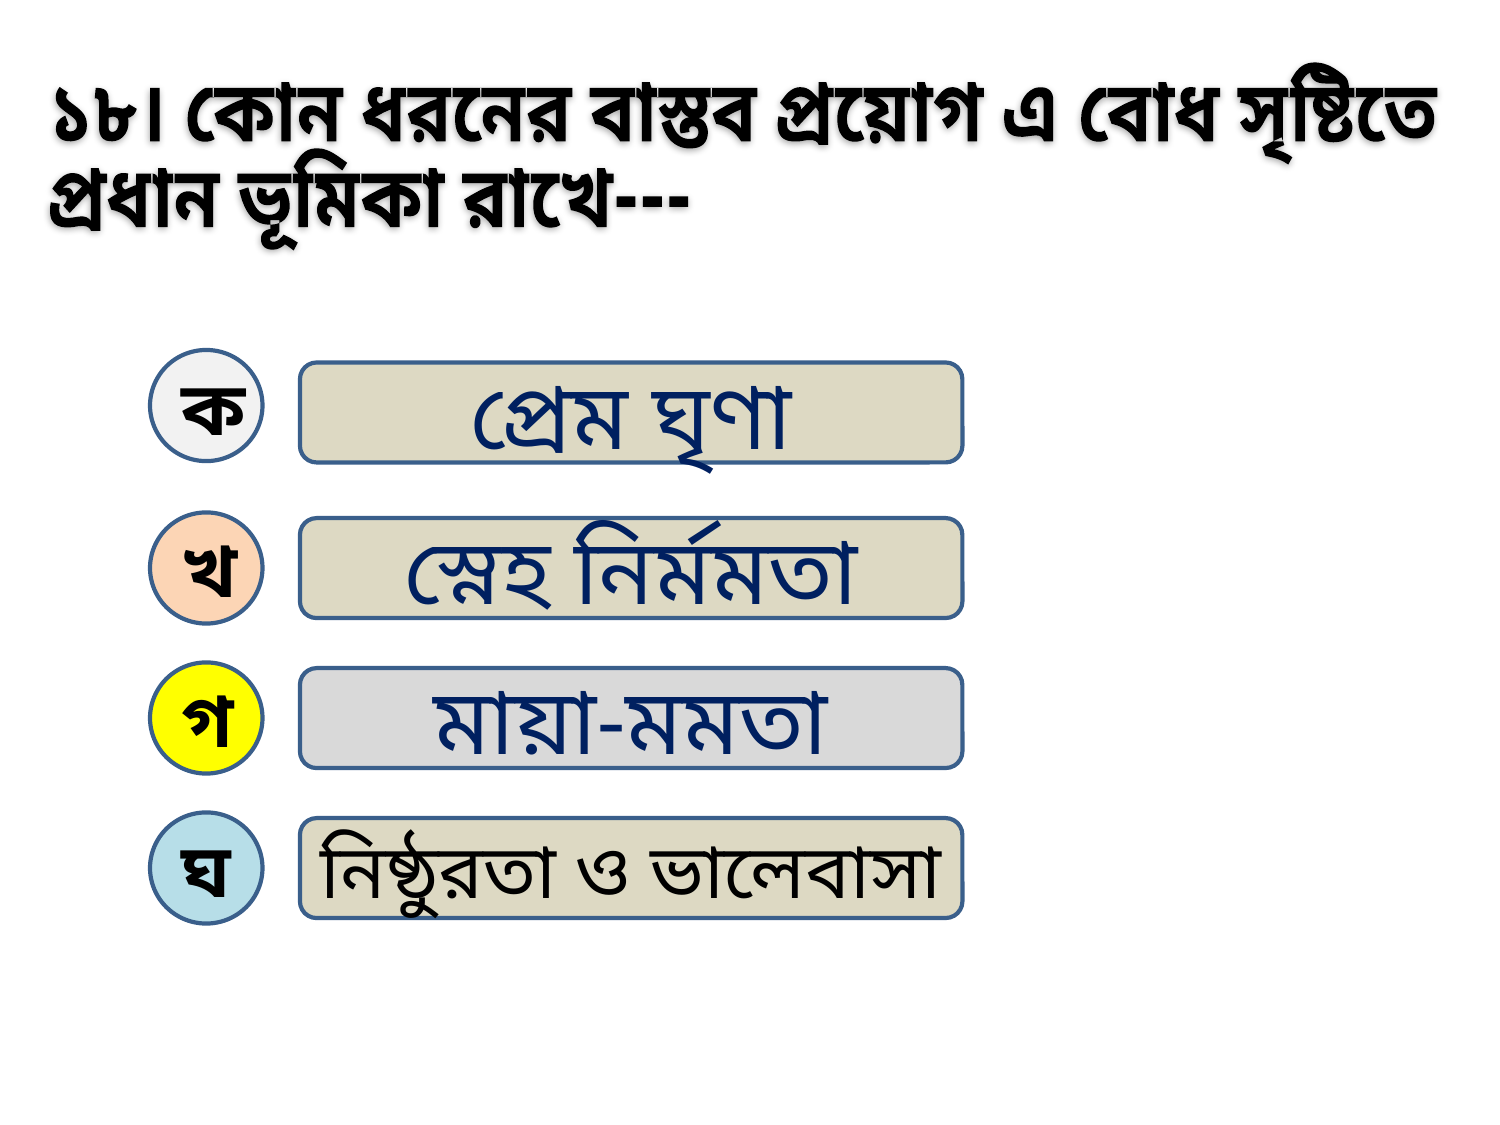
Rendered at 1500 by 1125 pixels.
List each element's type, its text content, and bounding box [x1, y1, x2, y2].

text_box প্রেম ঘৃণা [297, 360, 965, 465]
text_box নিষ্ঠুরতা ও ভালেবাসা [297, 815, 965, 921]
text_box খ [147, 510, 265, 626]
text_box স্নেহ নির্মমতা [297, 515, 965, 621]
text_box মায়া-মমতা [297, 665, 965, 771]
text_box গ [147, 660, 265, 776]
text_box ক [147, 347, 265, 464]
text_box ঘ [147, 810, 265, 926]
